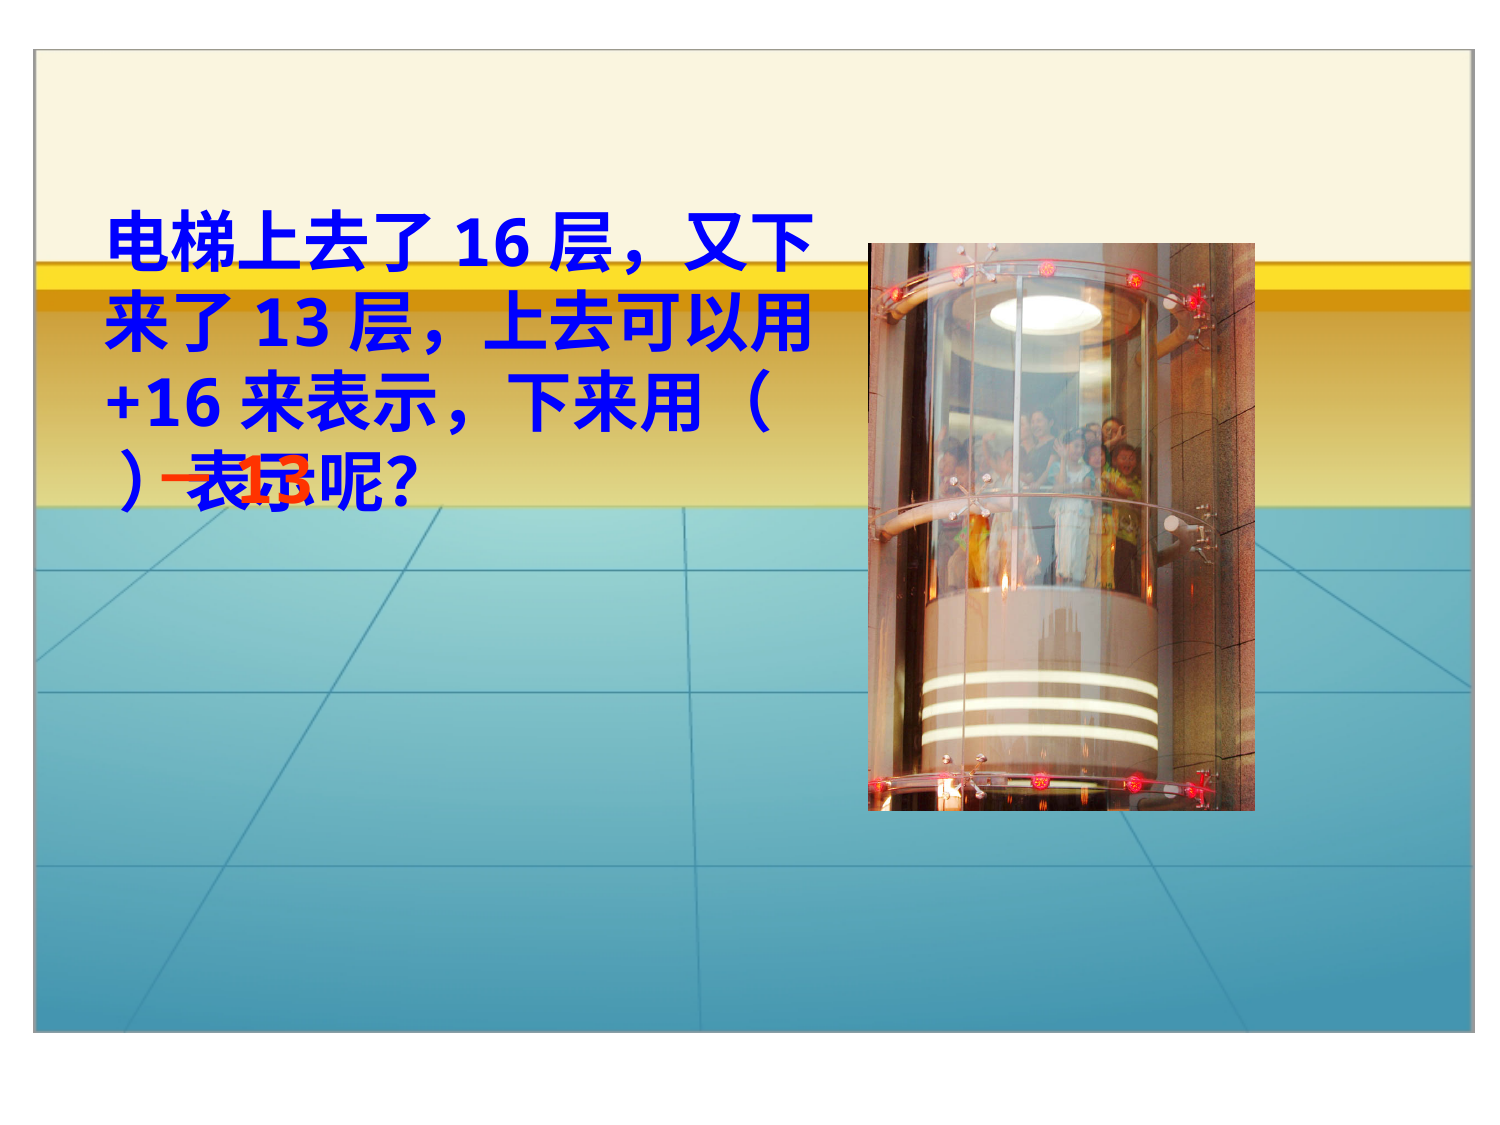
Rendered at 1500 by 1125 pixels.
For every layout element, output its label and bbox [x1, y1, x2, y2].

picture [33, 49, 1476, 1033]
